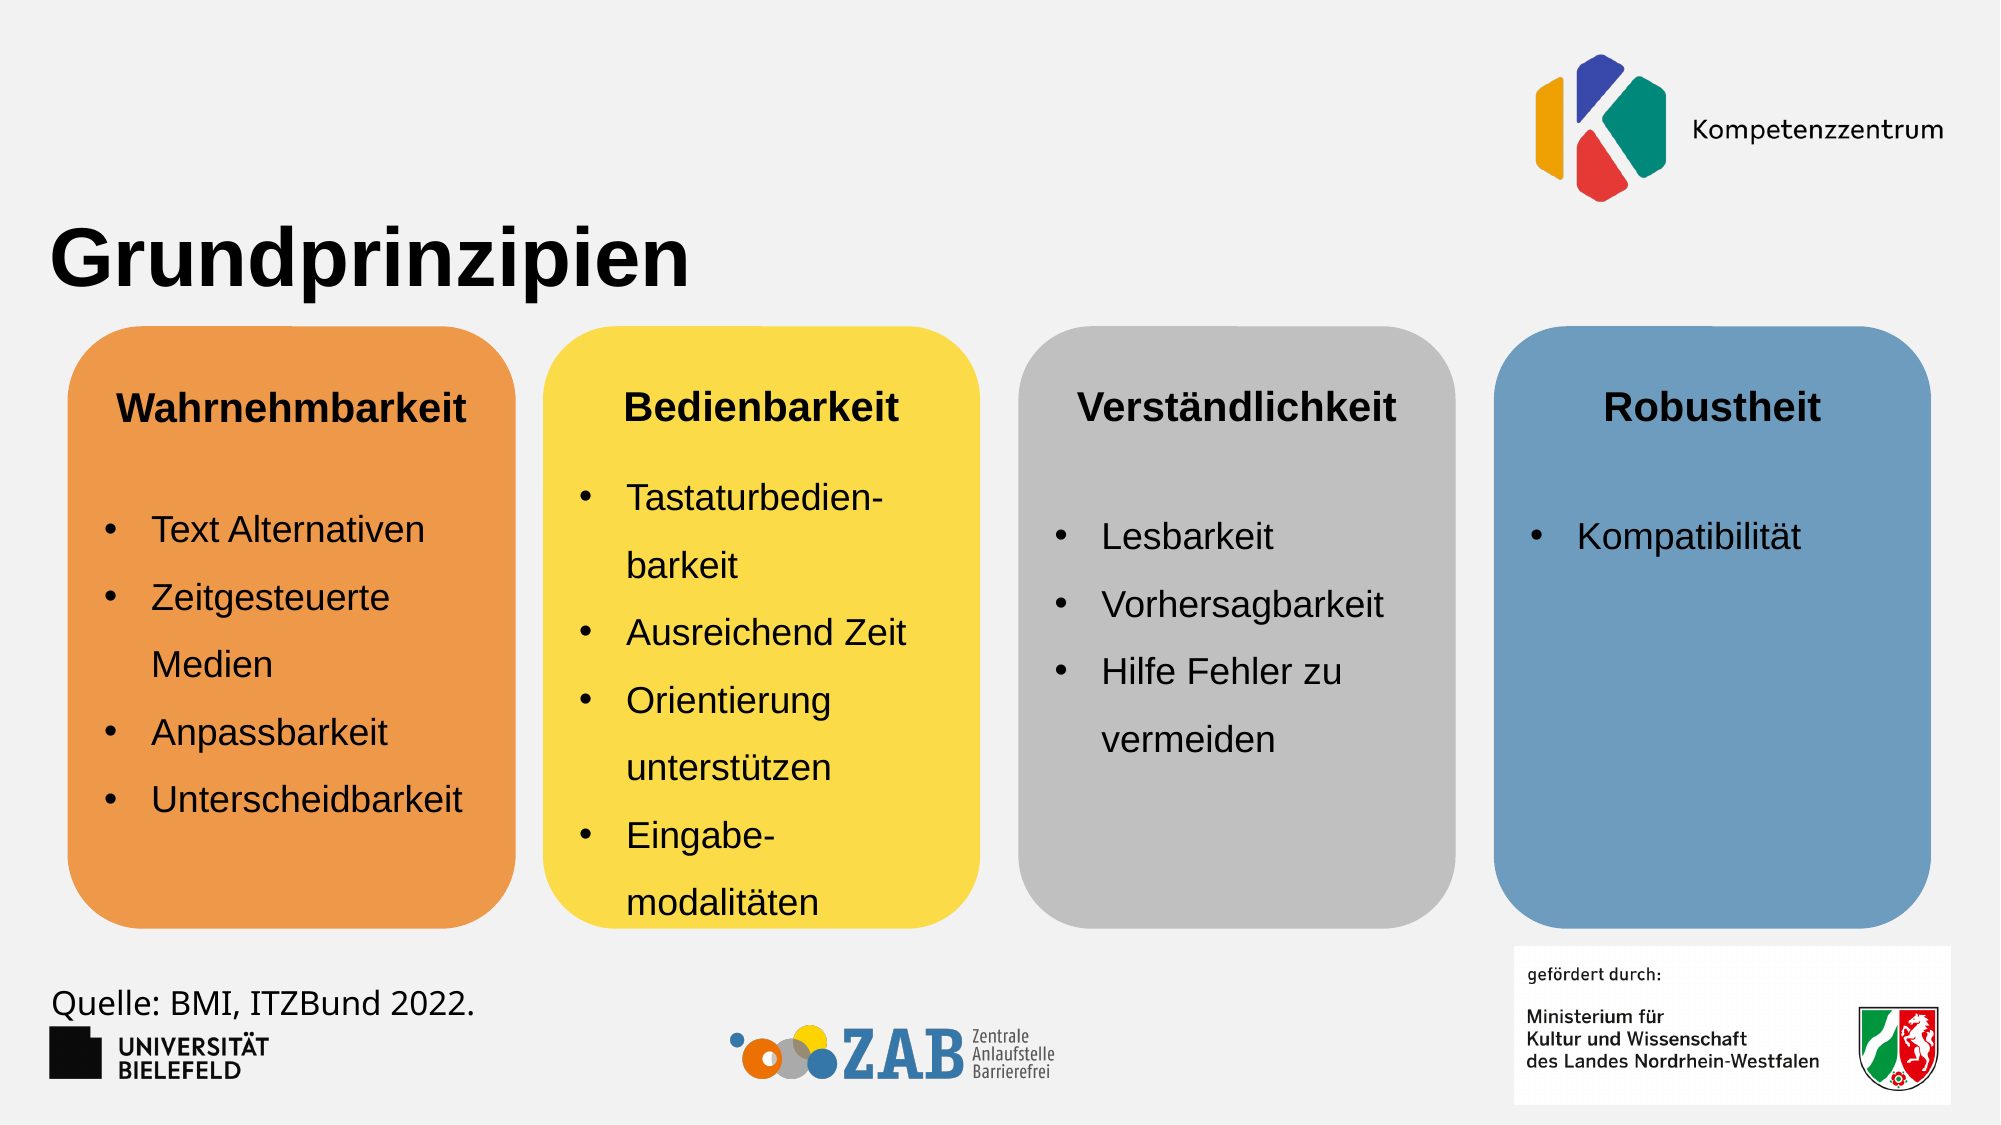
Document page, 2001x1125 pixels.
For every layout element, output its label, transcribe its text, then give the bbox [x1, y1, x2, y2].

subtitle Quelle: BMI, ITZBund 2022. [51, 980, 868, 1023]
text_box Wahrnehmbarkeit Text Alternativen Zeitgesteuerte Medien Anpassbarkeit Unterscheidbarkeit [66, 327, 517, 930]
text_box Bedienbarkeit Tastaturbedien-barkeit Ausreichend Zeit Orientierung unterstützen Eingabe-modalitäten [541, 327, 982, 930]
picture [49, 1026, 269, 1079]
text_box Robustheit Kompatibilität [1492, 325, 1933, 930]
picture [729, 1025, 1055, 1079]
title Grundprinzipien [49, 214, 1030, 327]
text_box Verständlichkeit Lesbarkeit Vorhersagbarkeit Hilfe Fehler zu vermeiden [1017, 325, 1457, 930]
picture [1514, 946, 1951, 1105]
picture [1510, 37, 2000, 223]
